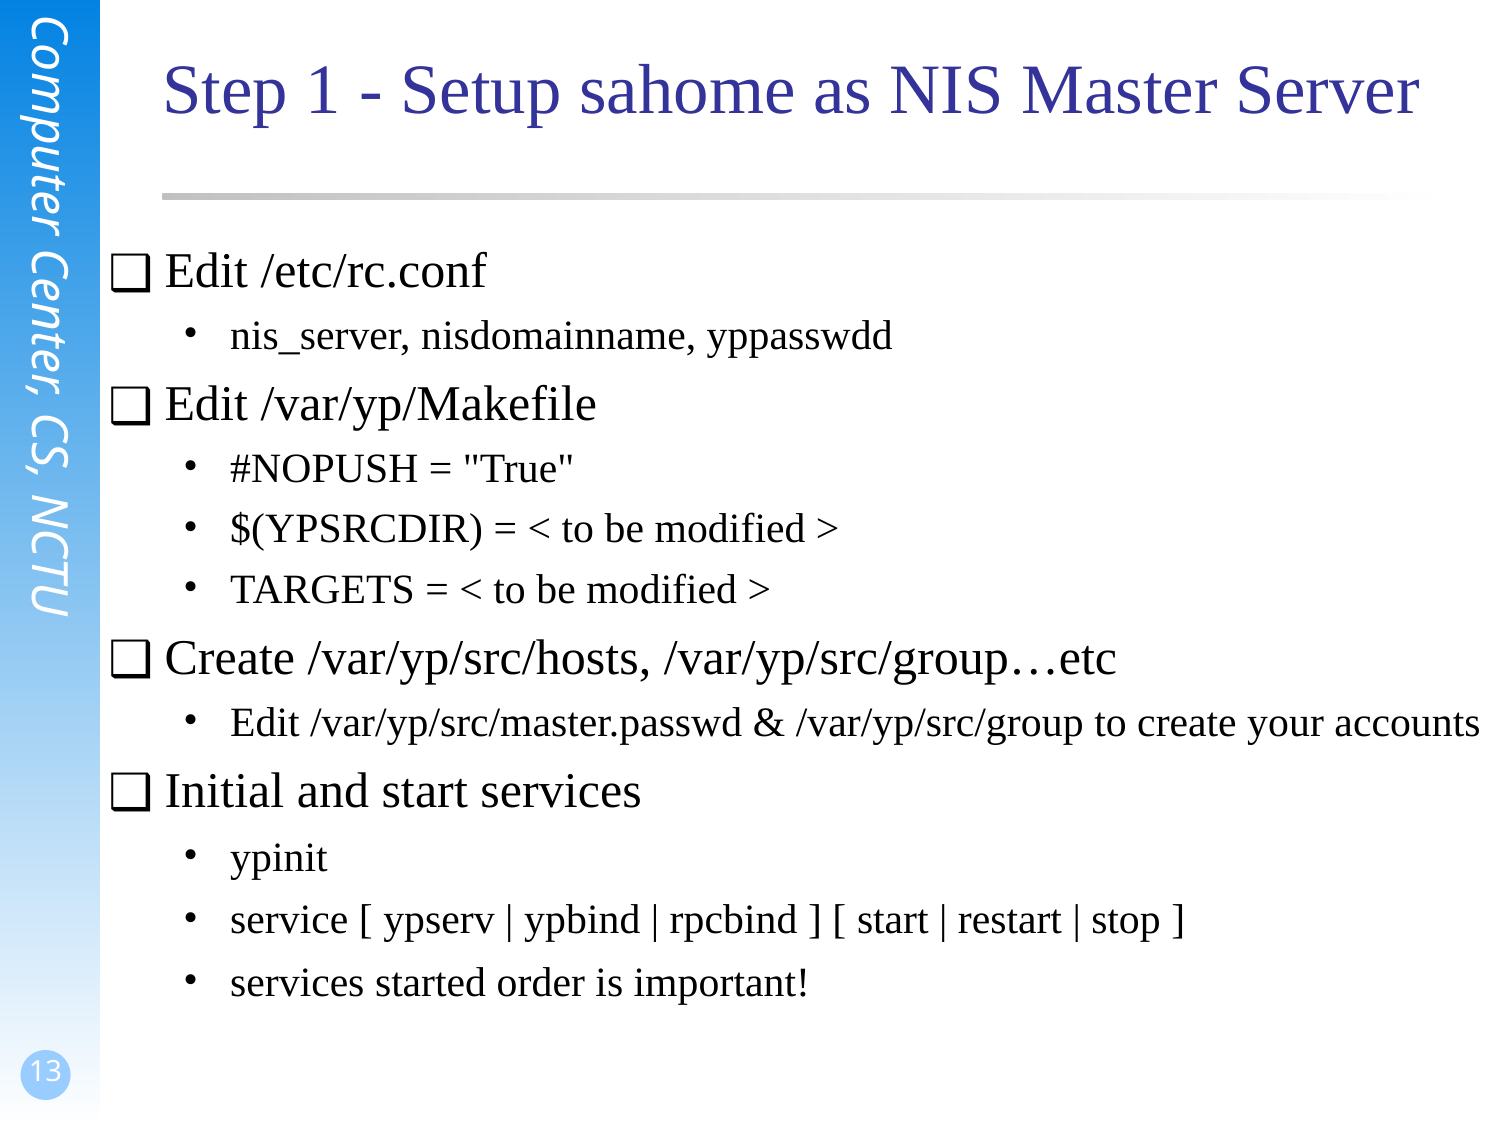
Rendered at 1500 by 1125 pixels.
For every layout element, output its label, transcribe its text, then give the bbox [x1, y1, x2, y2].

list Edit /etc/rc.conf nis_server, nisdomainname, yppasswdd Edit /var/yp/Makefile #NOPUSH = "True" $(YPSRCDIR) = < to be modified > TARGETS = < to be modified > Create /var/yp/src/hosts, /var/yp/src/group…etc Edit /var/yp/src/master.passwd & /var/yp/src/group to create your accounts Initial and start services ypinit service [ ypserv | ypbind | rpcbind ] [ start | restart | stop ] services started order is important! [108, 237, 1492, 1000]
title Step 1 - Setup sahome as NIS Master Server [162, 42, 1438, 231]
